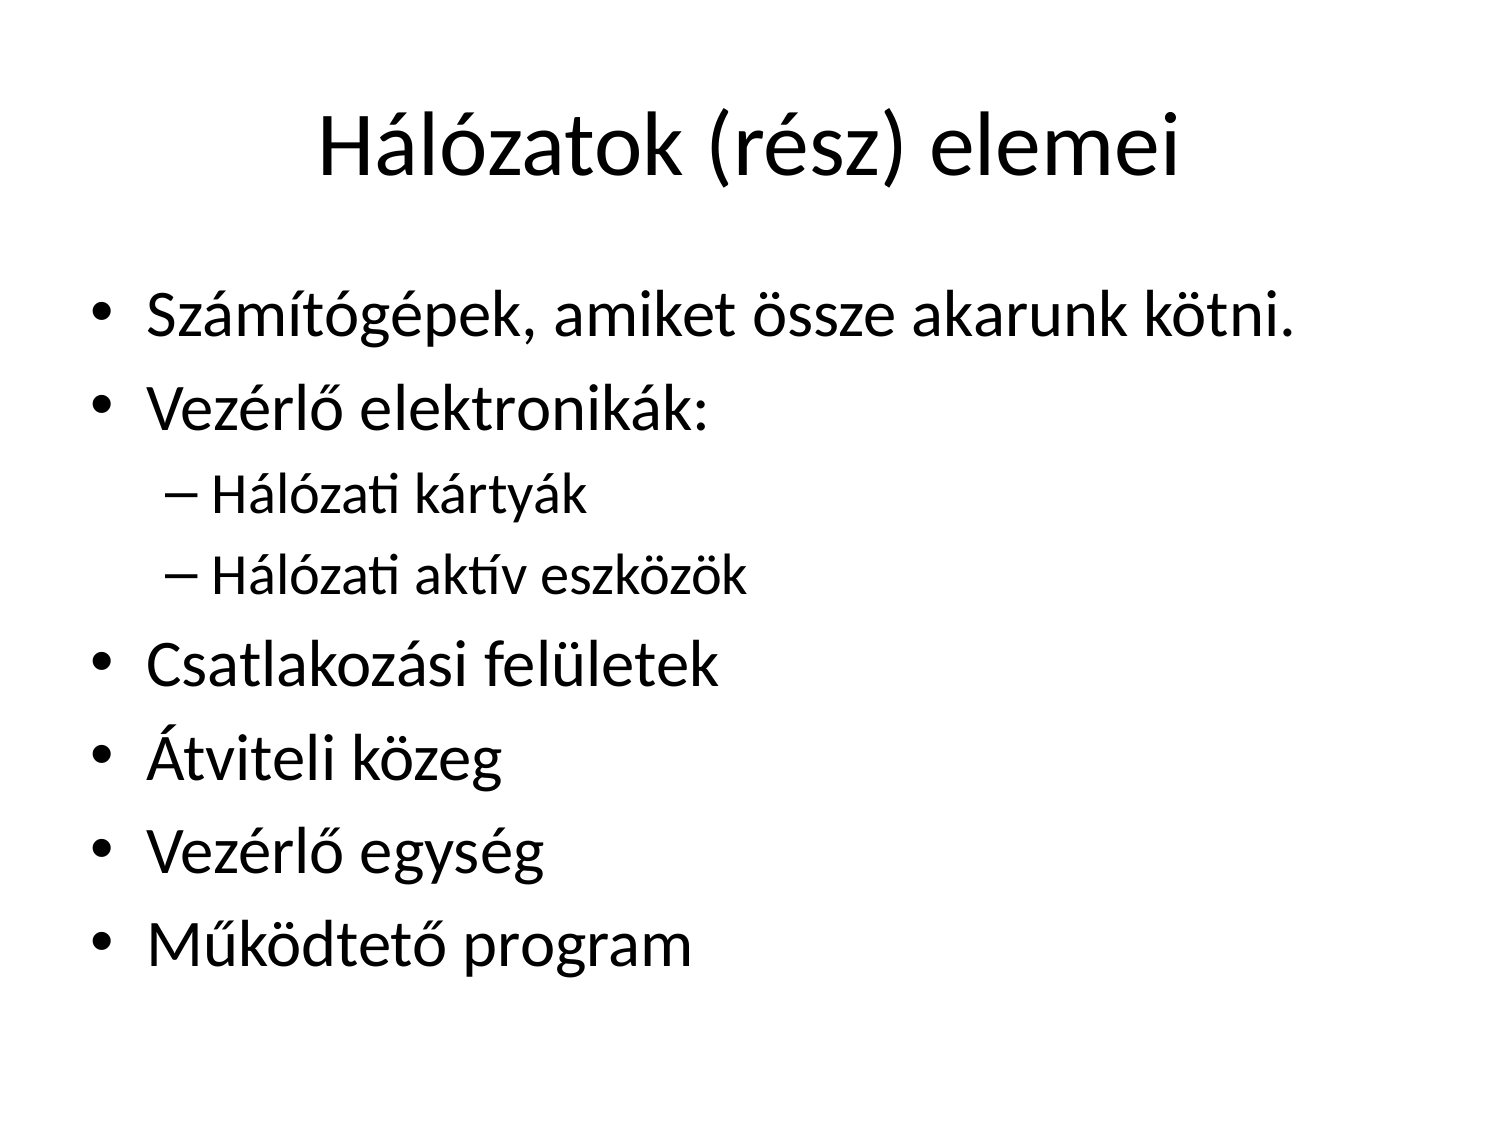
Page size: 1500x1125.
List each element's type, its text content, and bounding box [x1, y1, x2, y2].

title Hálózatok (rész) elemei [75, 45, 1425, 233]
list Számítógépek, amiket össze akarunk kötni. Vezérlő elektronikák: Hálózati kártyák Hálózati aktív eszközök Csatlakozási felületek Átviteli közeg Vezérlő egység Működtető program [75, 262, 1425, 1005]
